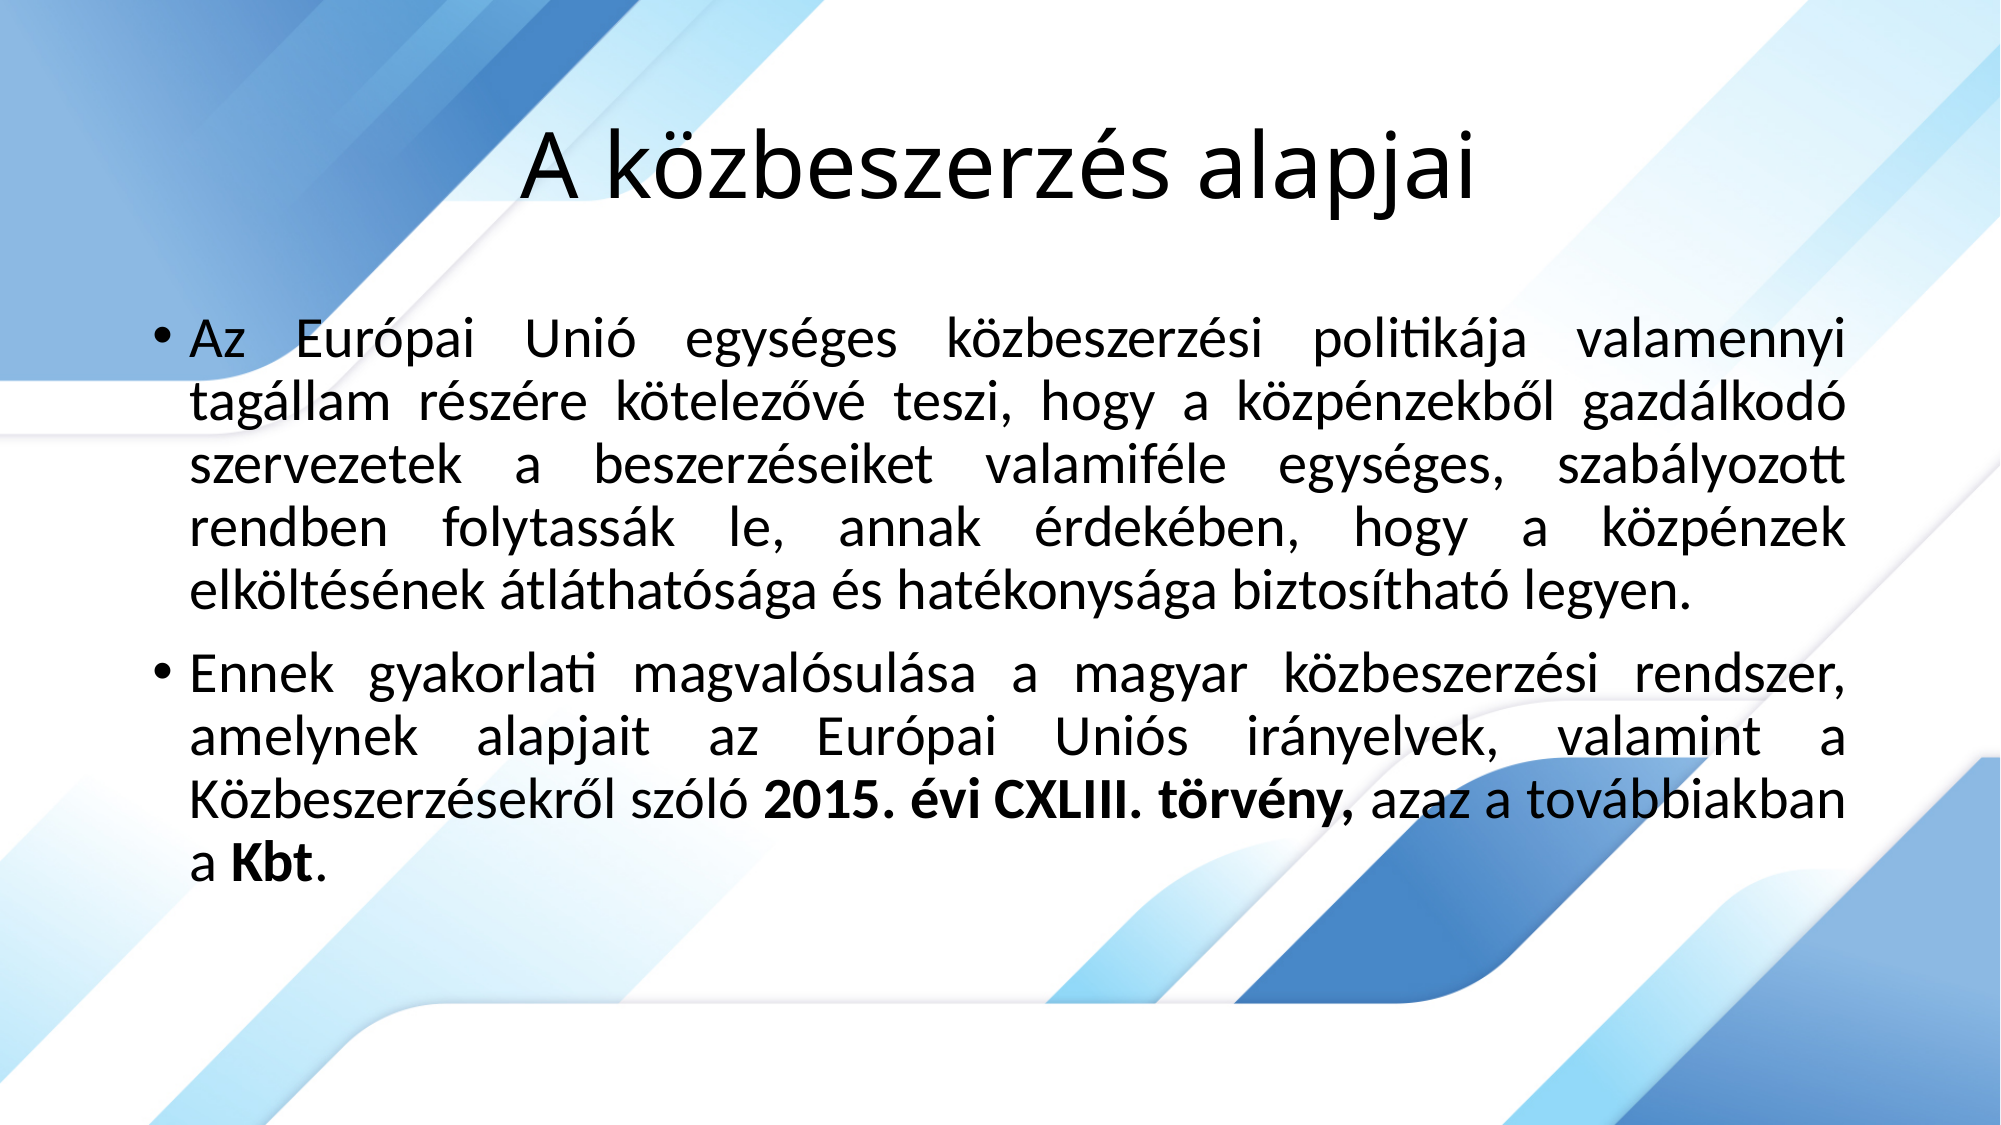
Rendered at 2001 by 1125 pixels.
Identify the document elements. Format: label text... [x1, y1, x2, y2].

picture [0, 0, 2001, 1125]
title A közbeszerzés alapjai [137, 59, 1863, 278]
list Az Európai Unió egységes közbeszerzési politikája valamennyi tagállam részére kötelezővé teszi, hogy a közpénzekből gazdálkodó szervezetek a beszerzéseiket valamiféle egységes, szabályozott rendben folytassák le, annak érdekében, hogy a közpénzek elköltésének átláthatósága és hatékonysága biztosítható legyen. Ennek gyakorlati magvalósulása a magyar közbeszerzési rendszer, amelynek alapjait az Európai Uniós irányelvek, valamint a Közbeszerzésekről szóló 2015. évi CXLIII. törvény, azaz a továbbiakban a Kbt. [137, 299, 1863, 1014]
